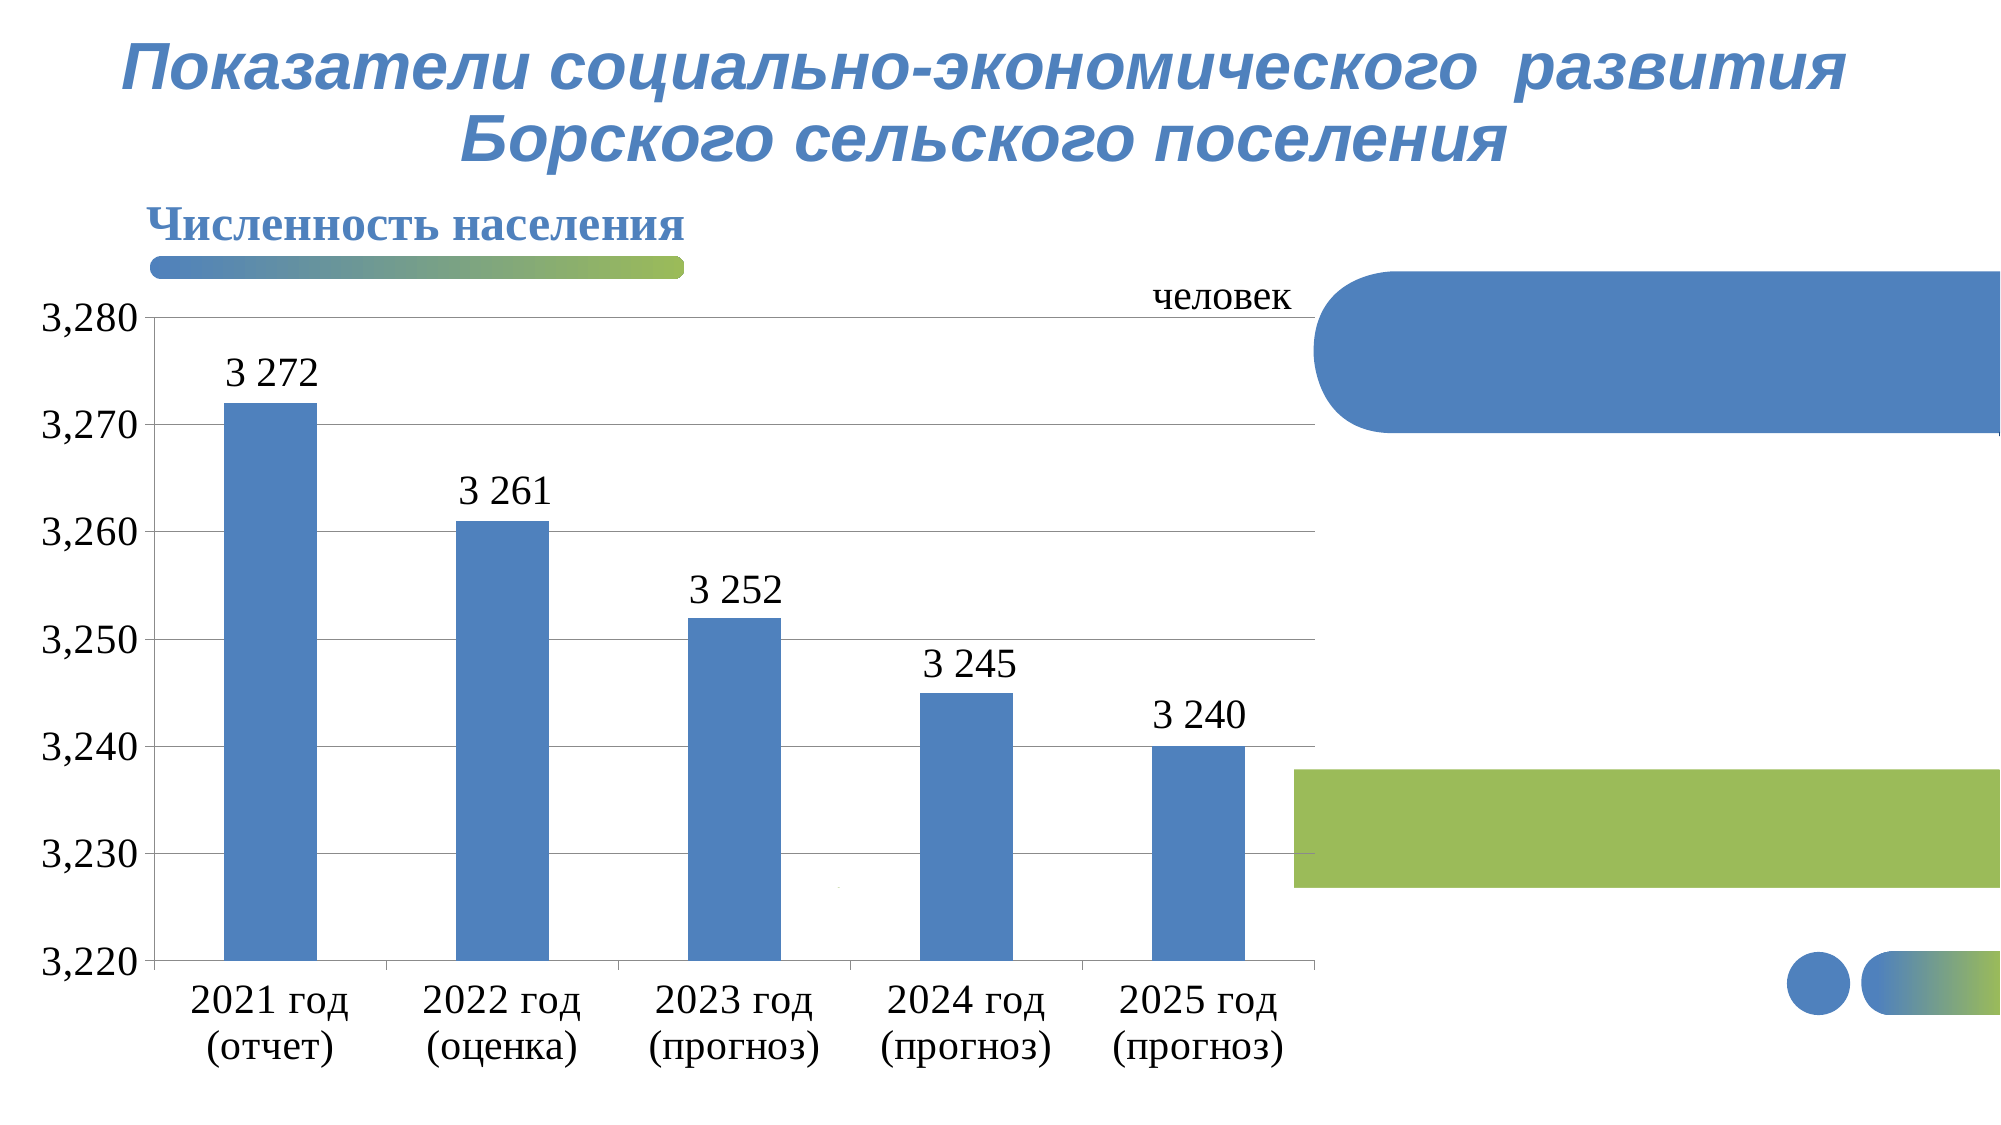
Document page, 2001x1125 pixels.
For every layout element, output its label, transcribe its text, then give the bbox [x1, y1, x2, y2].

subtitle Численность населения [131, 189, 1254, 272]
chart [0, 288, 1334, 1125]
text_box Показатели социально-экономического развития Борского сельского поселения [0, 26, 1992, 182]
text_box человек [1137, 260, 1358, 326]
